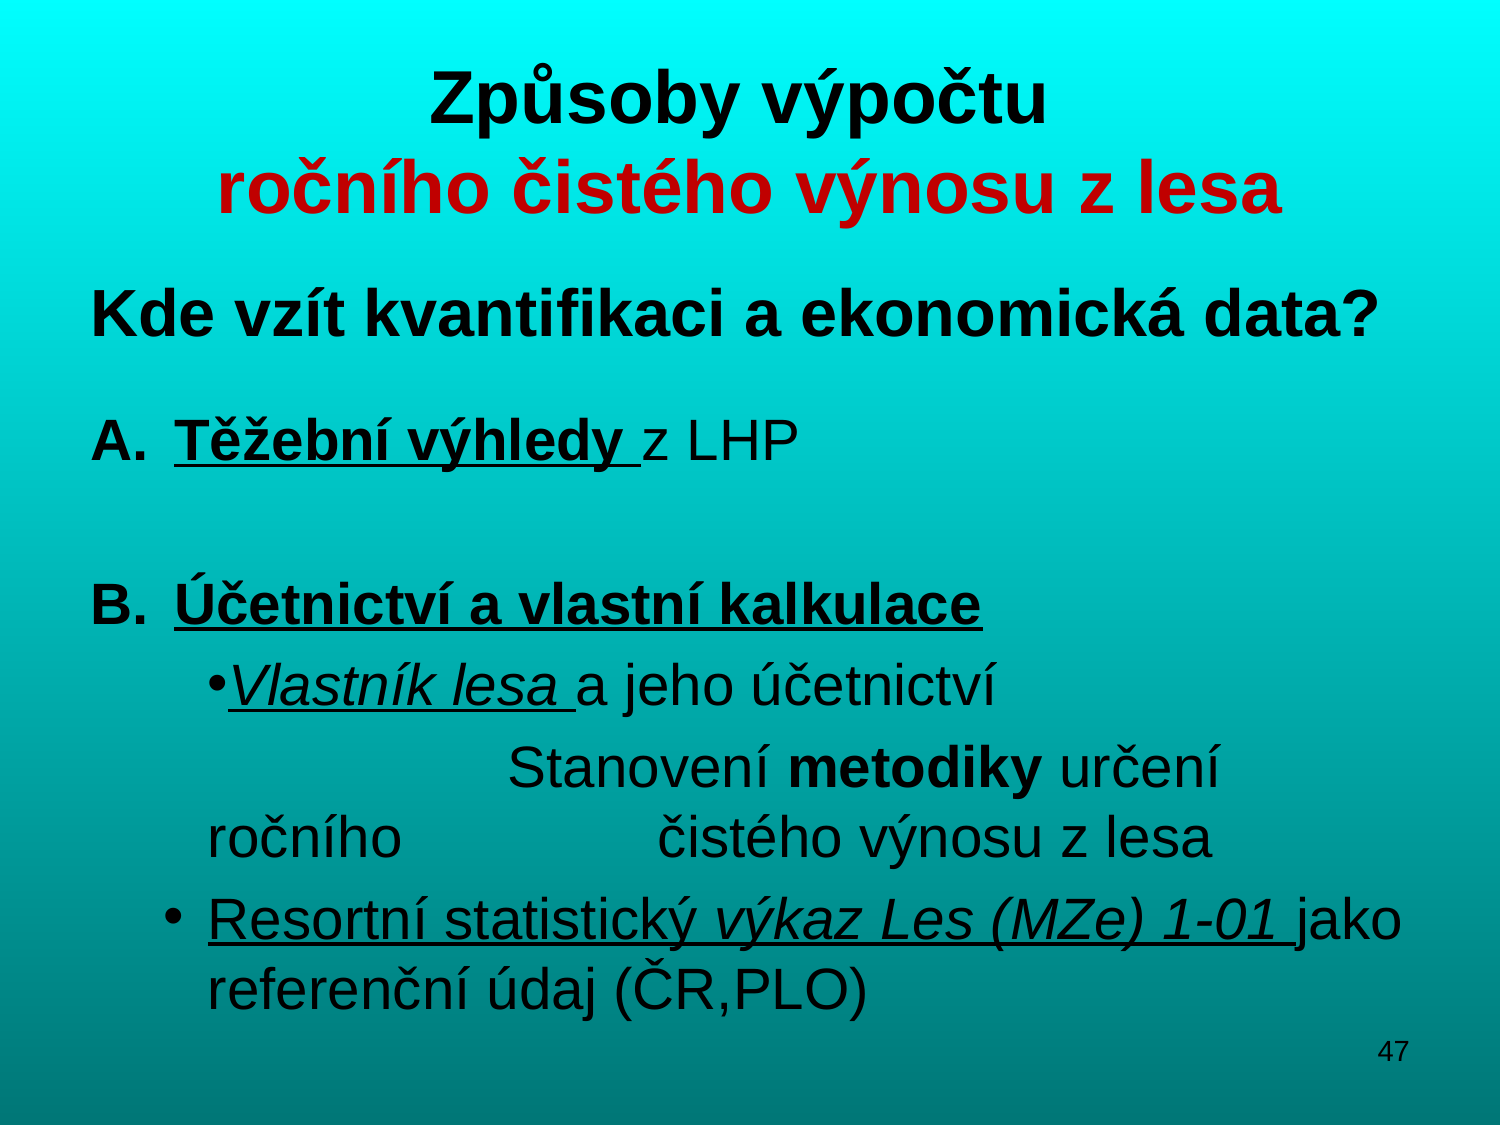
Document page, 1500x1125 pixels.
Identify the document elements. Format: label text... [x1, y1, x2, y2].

title Způsoby výpočtu ročního čistého výnosu z lesa [74, 44, 1426, 233]
list Kde vzít kvantifikaci a ekonomická data? Těžební výhledy z LHP Účetnictví a vlastní kalkulace Vlastník lesa a jeho účetnictví Stanovení metodiky určení ročního čistého výnosu z lesa Resortní statistický výkaz Les (MZe) 1-01 jako referenční údaj (ČR,PLO) [74, 262, 1426, 1083]
slide_number 47 [1074, 1024, 1425, 1103]
